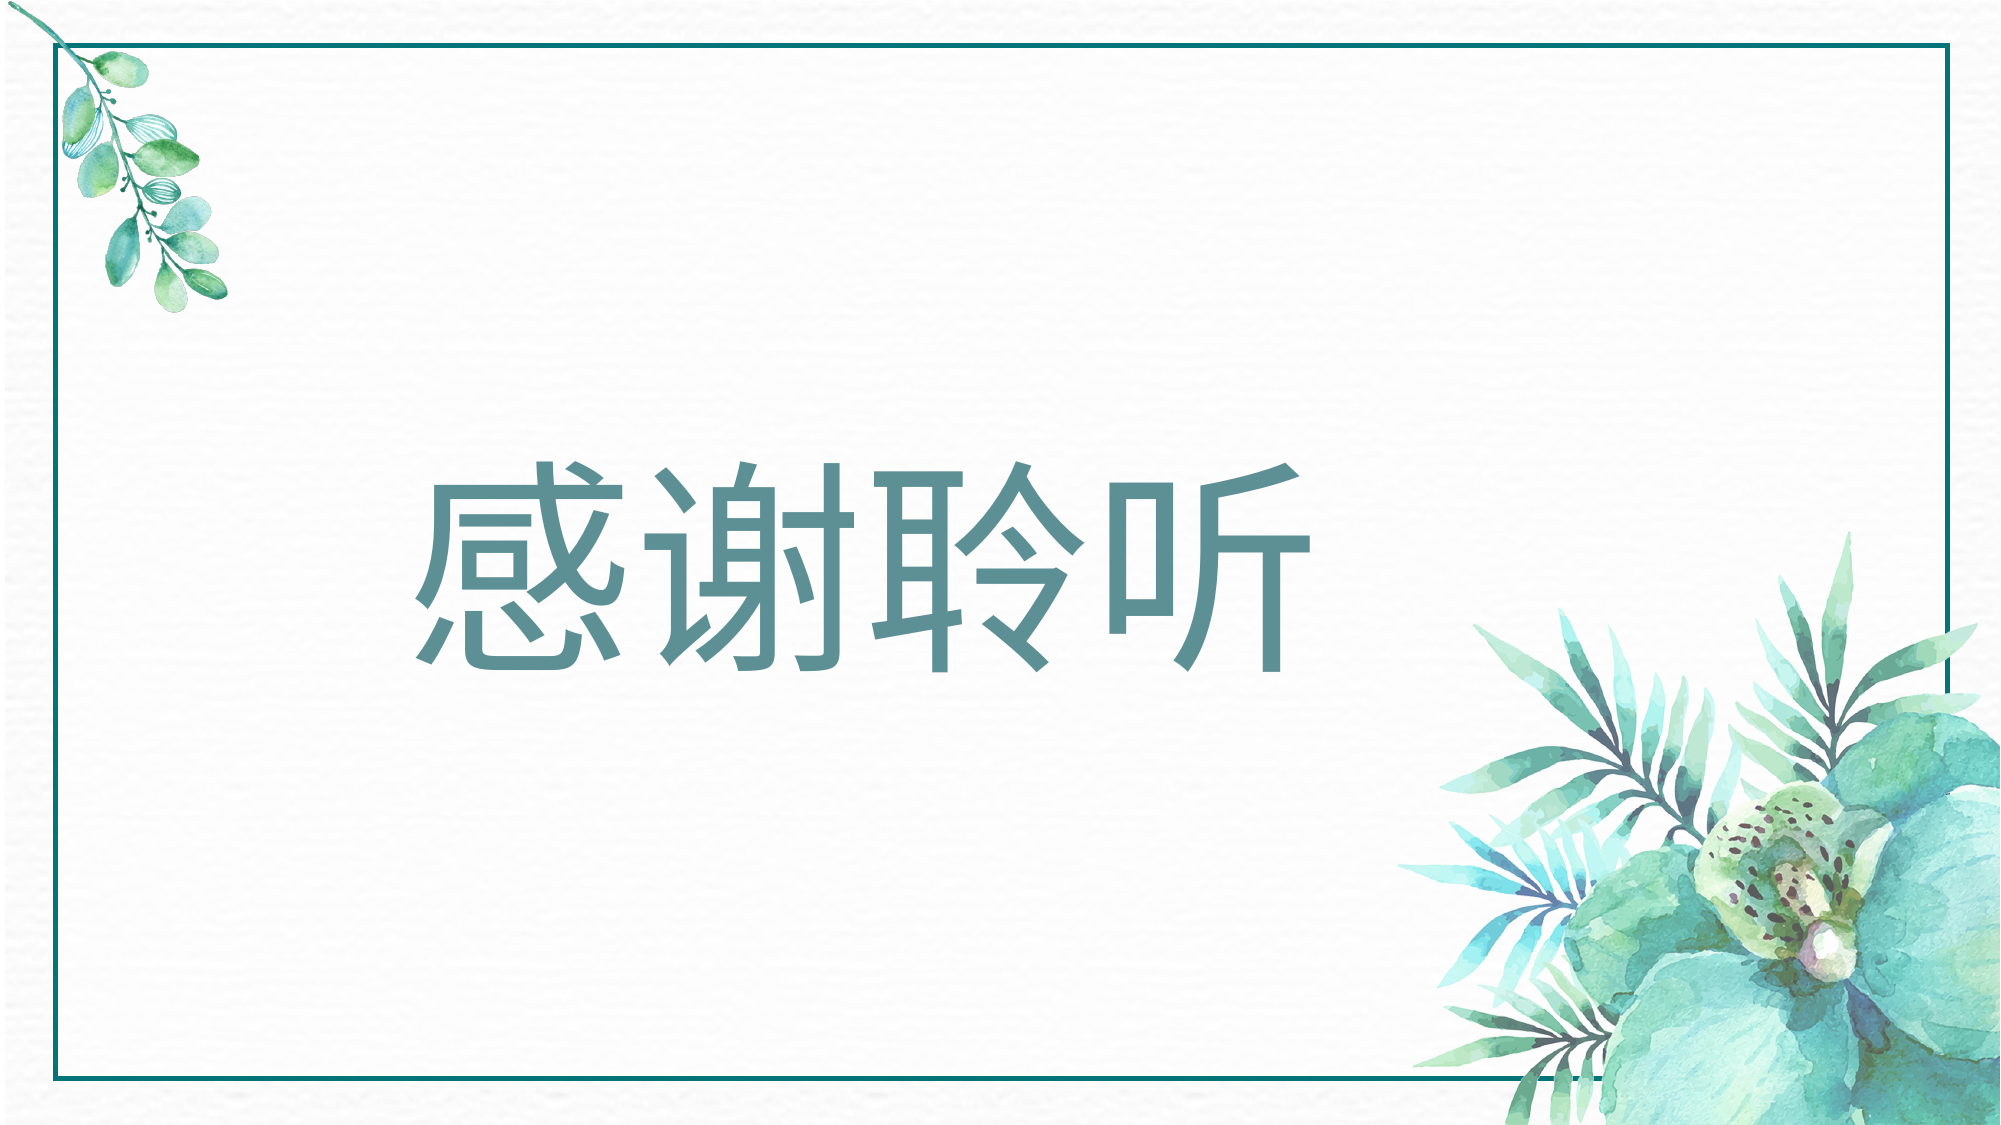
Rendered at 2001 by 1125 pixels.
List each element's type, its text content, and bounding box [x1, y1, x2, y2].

text_box 感谢聆听 [181, 417, 1210, 708]
picture [0, 0, 2001, 1125]
